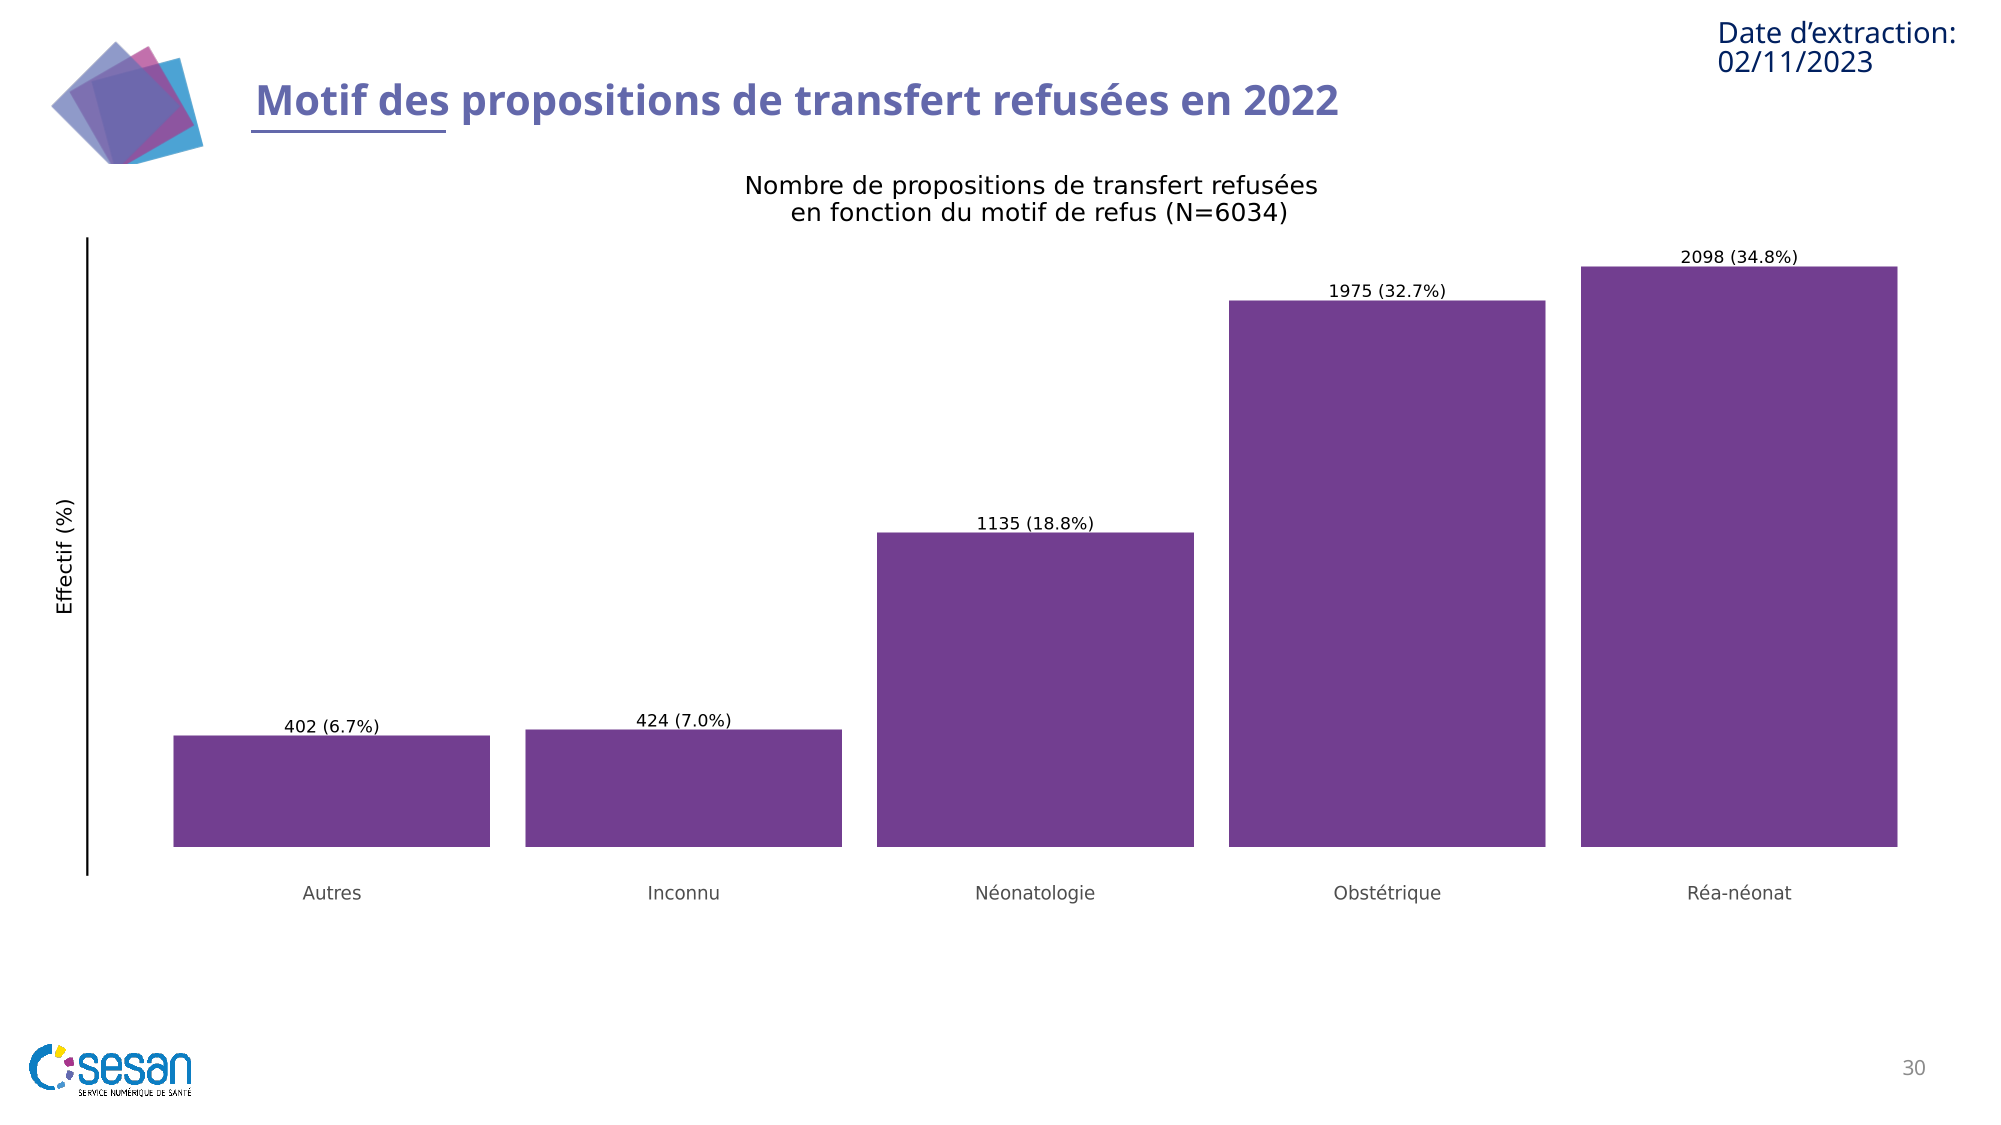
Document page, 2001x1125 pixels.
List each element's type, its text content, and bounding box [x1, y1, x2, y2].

picture [29, 1044, 191, 1097]
picture [51, 41, 204, 164]
title Motif des propositions de transfert refusées en 2022 [240, 80, 1696, 132]
list 02/11/2023 [1703, 39, 1935, 99]
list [44, 164, 1995, 915]
